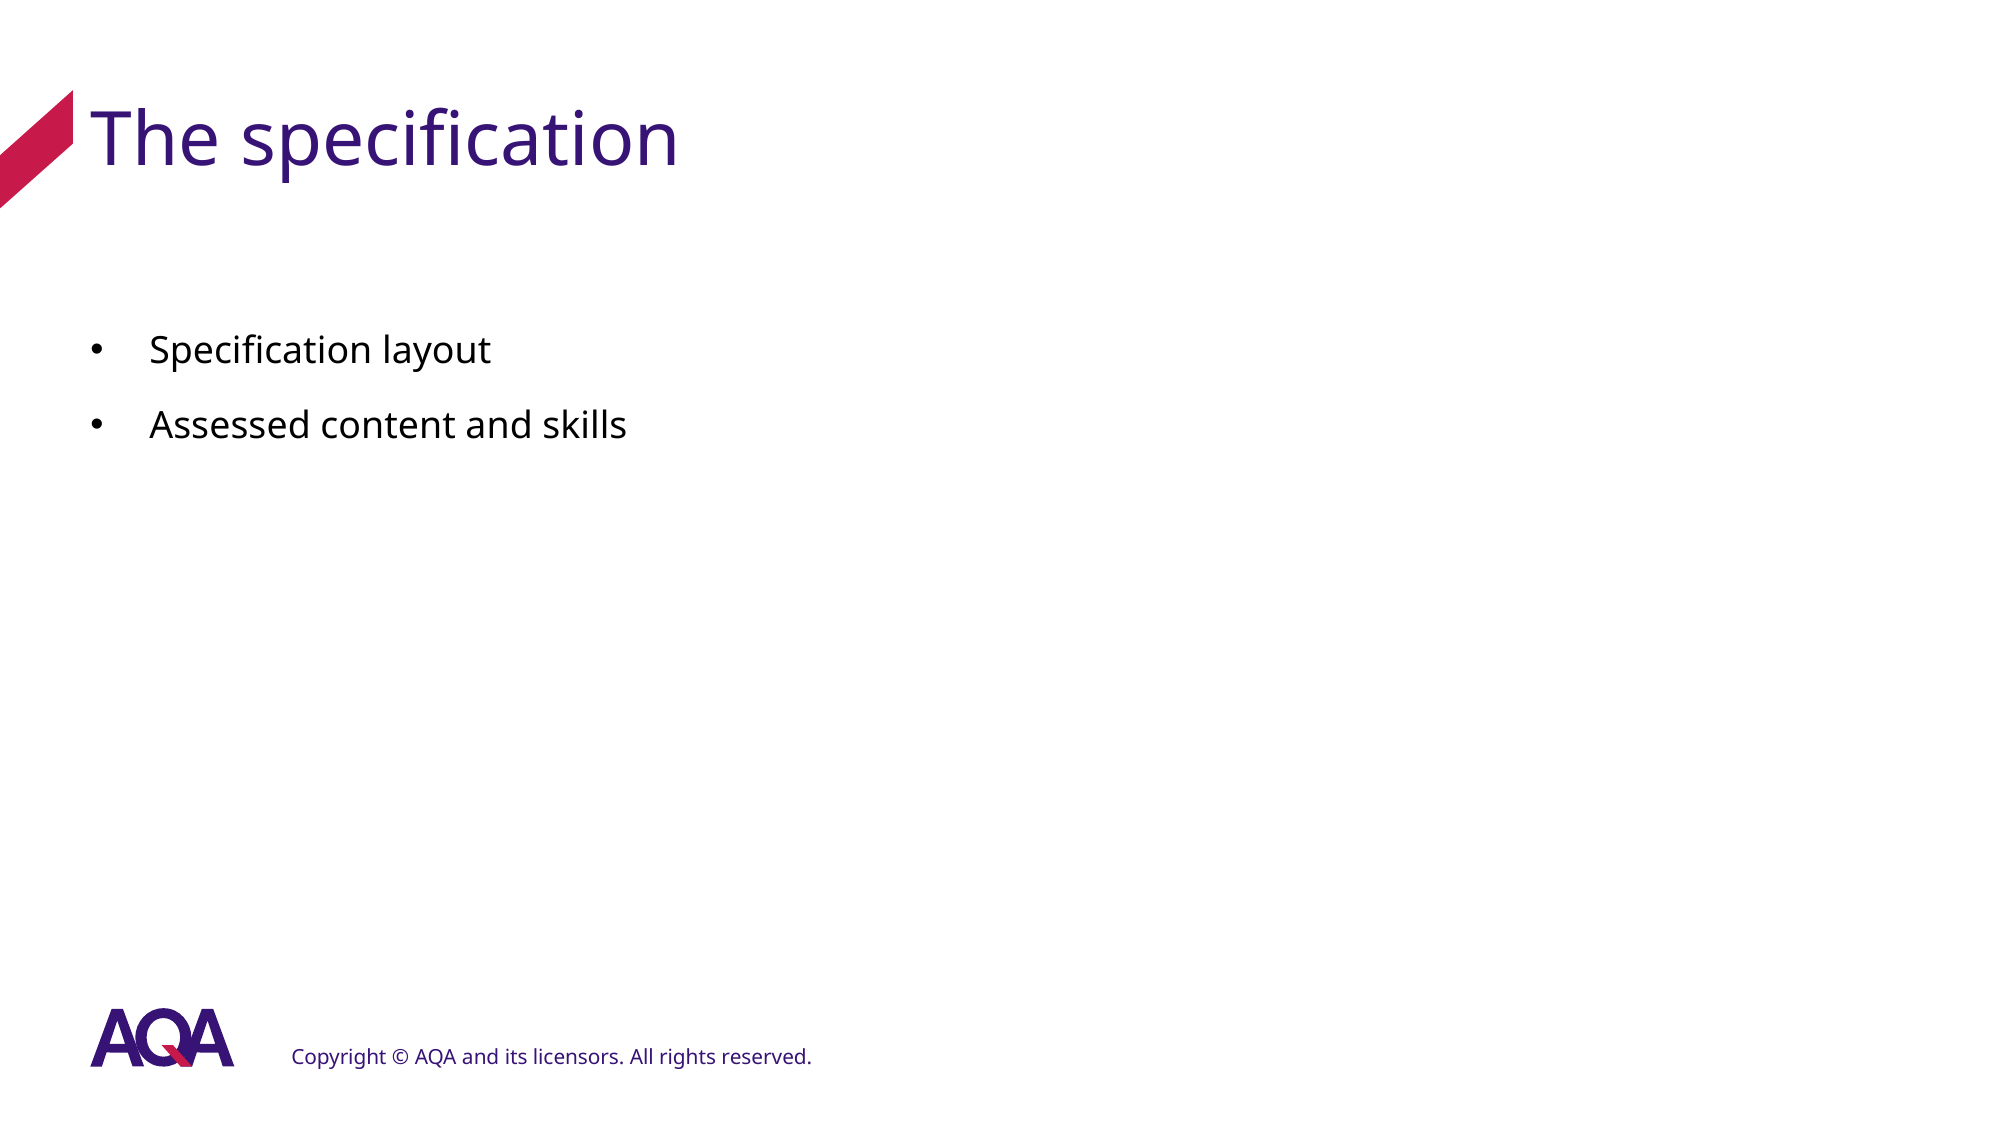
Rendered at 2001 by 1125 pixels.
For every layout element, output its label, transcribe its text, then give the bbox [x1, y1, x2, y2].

footer Copyright © AQA and its licensors. All rights reserved. [291, 1012, 1480, 1072]
list Specification layout Assessed content and skills [90, 321, 1910, 947]
title The specification [90, 90, 1910, 276]
